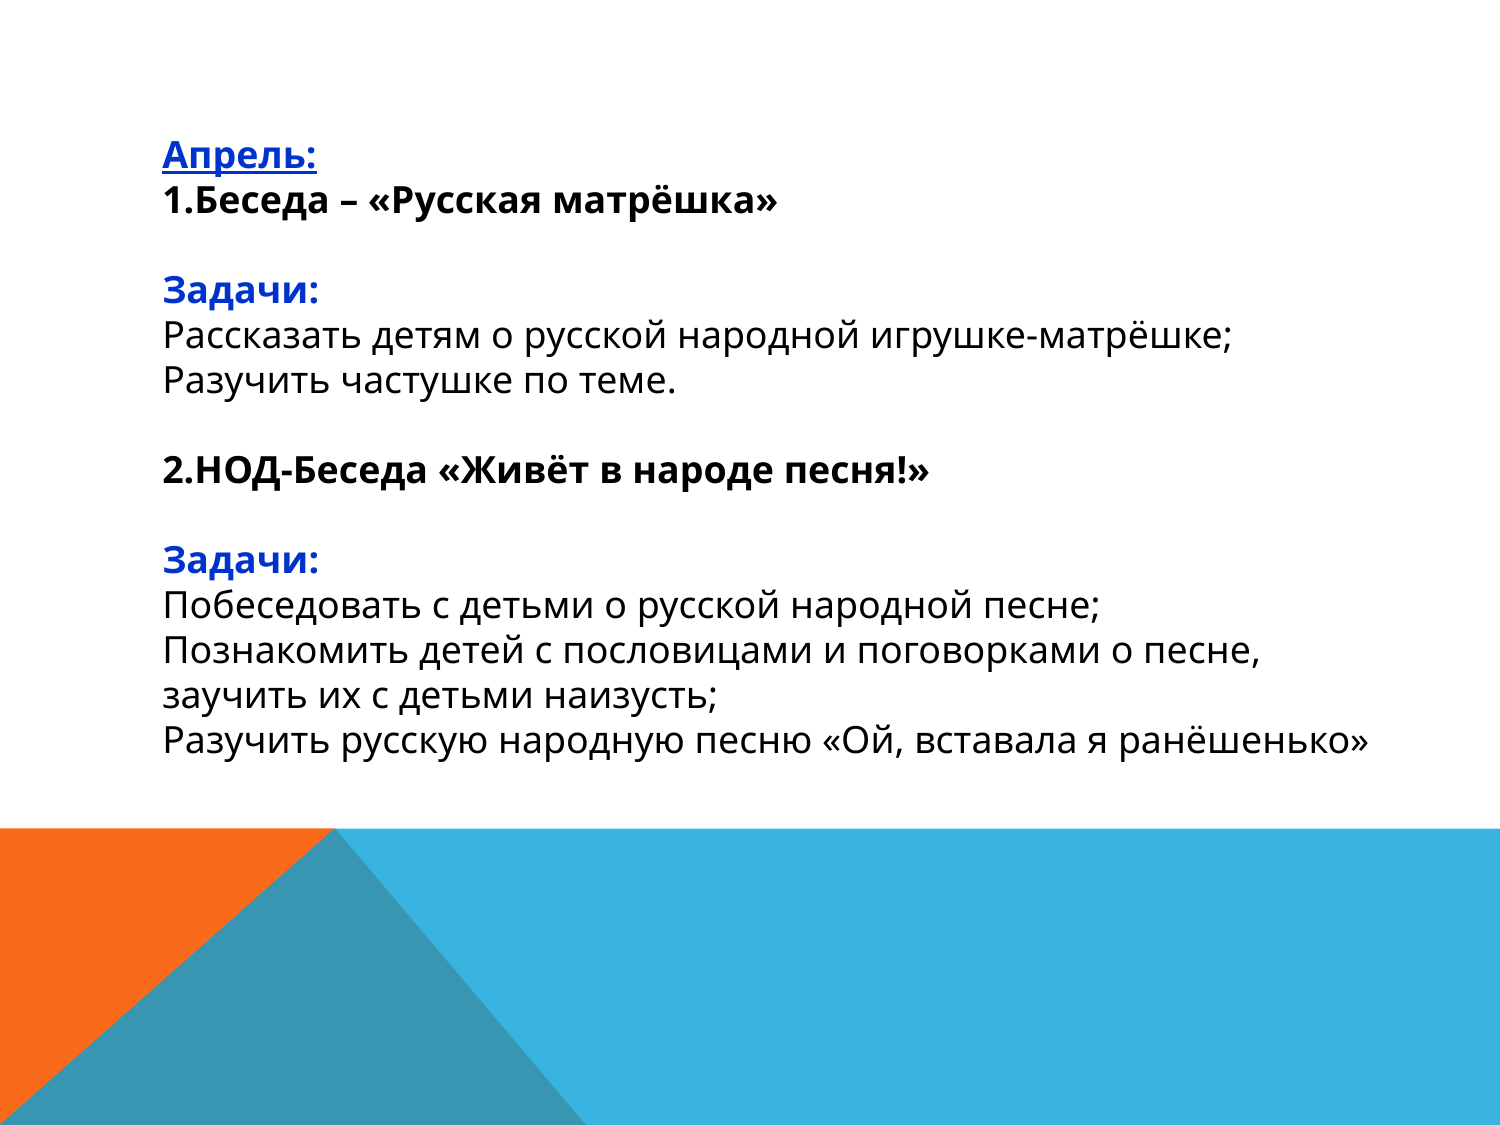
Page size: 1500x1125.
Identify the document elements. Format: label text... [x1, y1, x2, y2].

text_box Апрель: 1.Беседа – «Русская матрёшка» Задачи: Рассказать детям о русской народной игрушке-матрёшке; Разучить частушке по теме. 2.НОД-Беседа «Живёт в народе песня!» Задачи: Побеседовать с детьми о русской народной песне; Познакомить детей с пословицами и поговорками о песне, заучить их с детьми наизусть; Разучить русскую народную песню «Ой, вставала я ранёшенько» [147, 123, 1424, 813]
